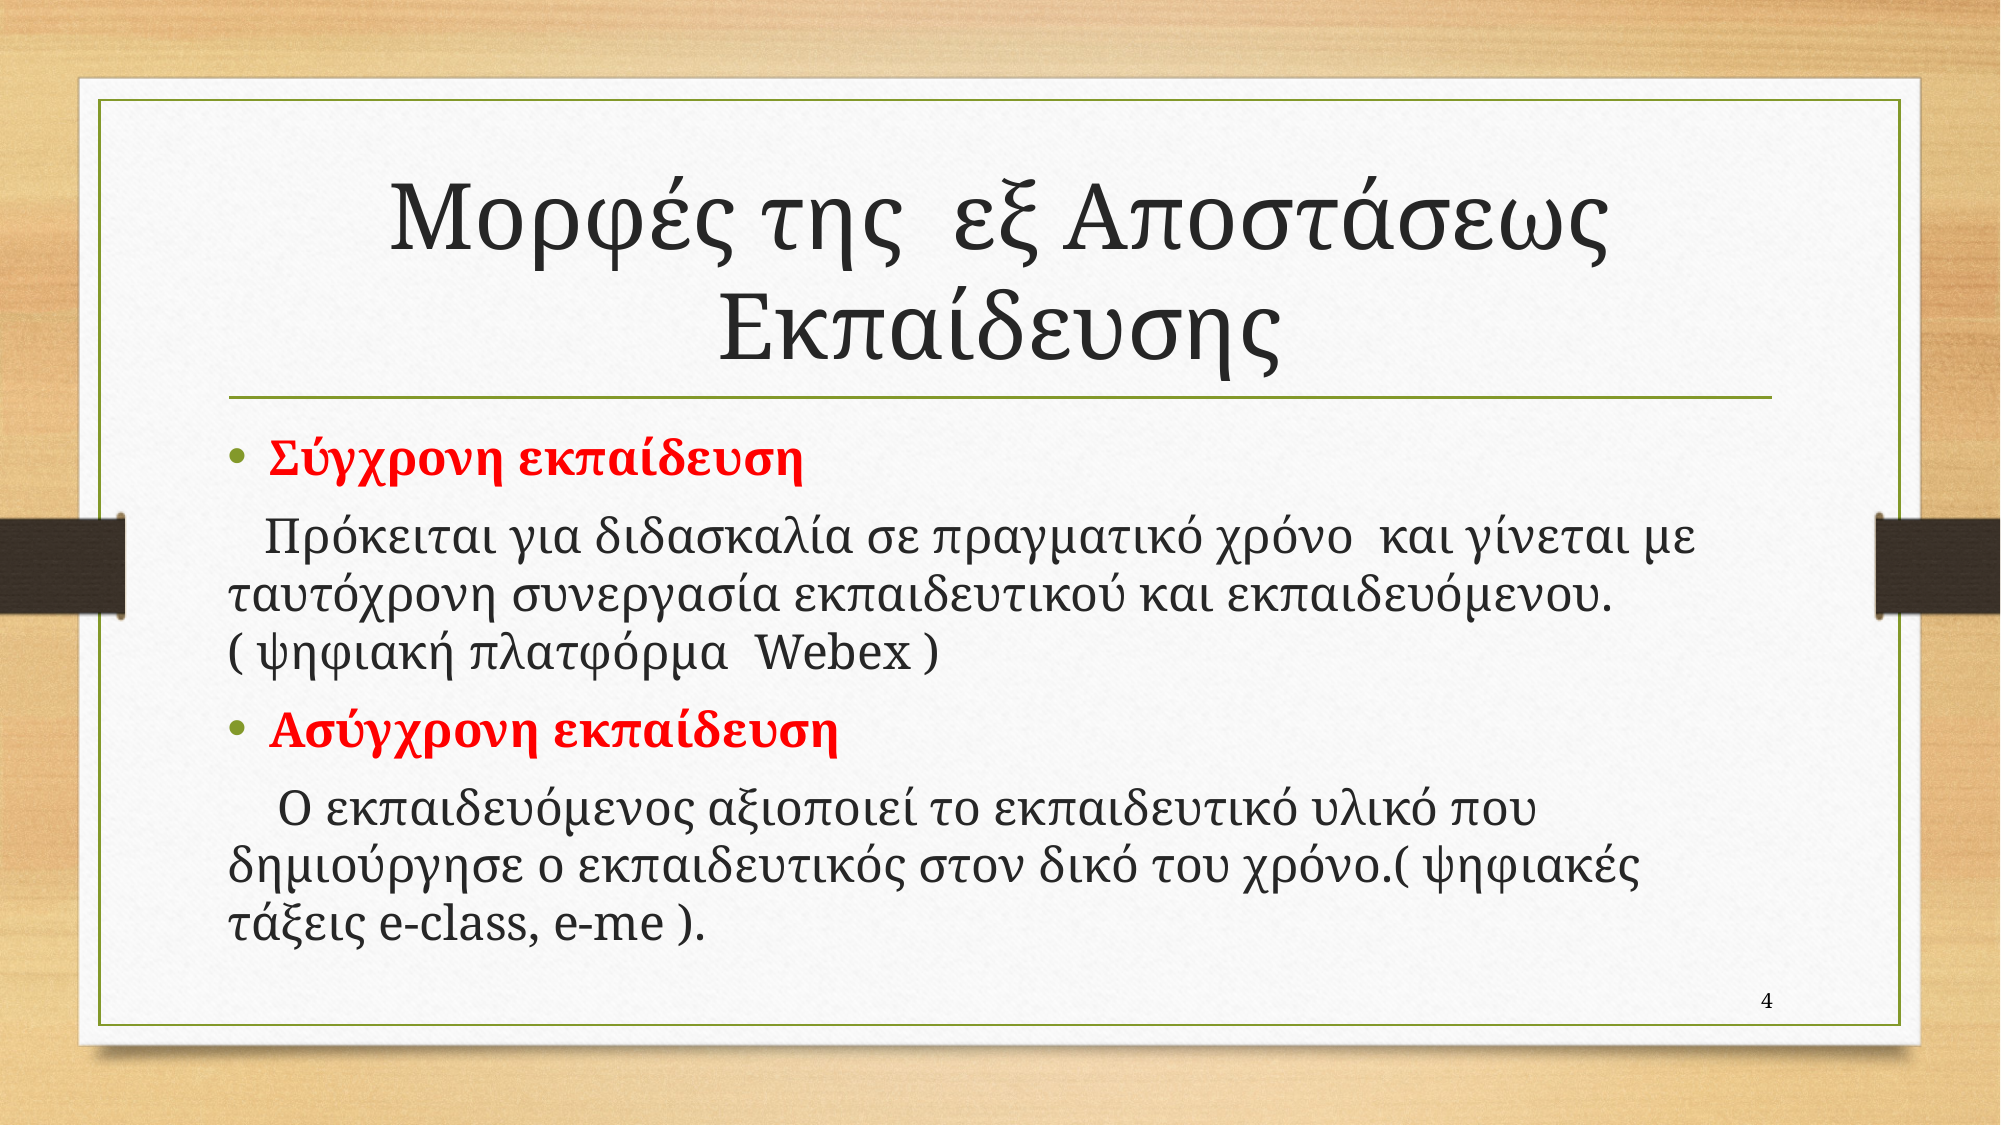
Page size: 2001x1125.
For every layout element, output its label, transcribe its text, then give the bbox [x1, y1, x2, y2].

picture [0, 0, 2001, 1125]
slide_number 4 [1698, 979, 1788, 1025]
title Μορφές της εξ Αποστάσεως Εκπαίδευσης [212, 161, 1788, 375]
list Σύγχρονη εκπαίδευση Πρόκειται για διδασκαλία σε πραγματικό χρόνο και γίνεται με ταυτόχρονη συνεργασία εκπαιδευτικού και εκπαιδευόμενου. ( ψηφιακή πλατφόρμα Webex ) Ασύγχρονη εκπαίδευση Ο εκπαιδευόμενος αξιοποιεί το εκπαιδευτικό υλικό που δημιούργησε ο εκπαιδευτικός στον δικό του χρόνο.( ψηφιακές τάξεις e-class, e-me ). [212, 419, 1788, 964]
